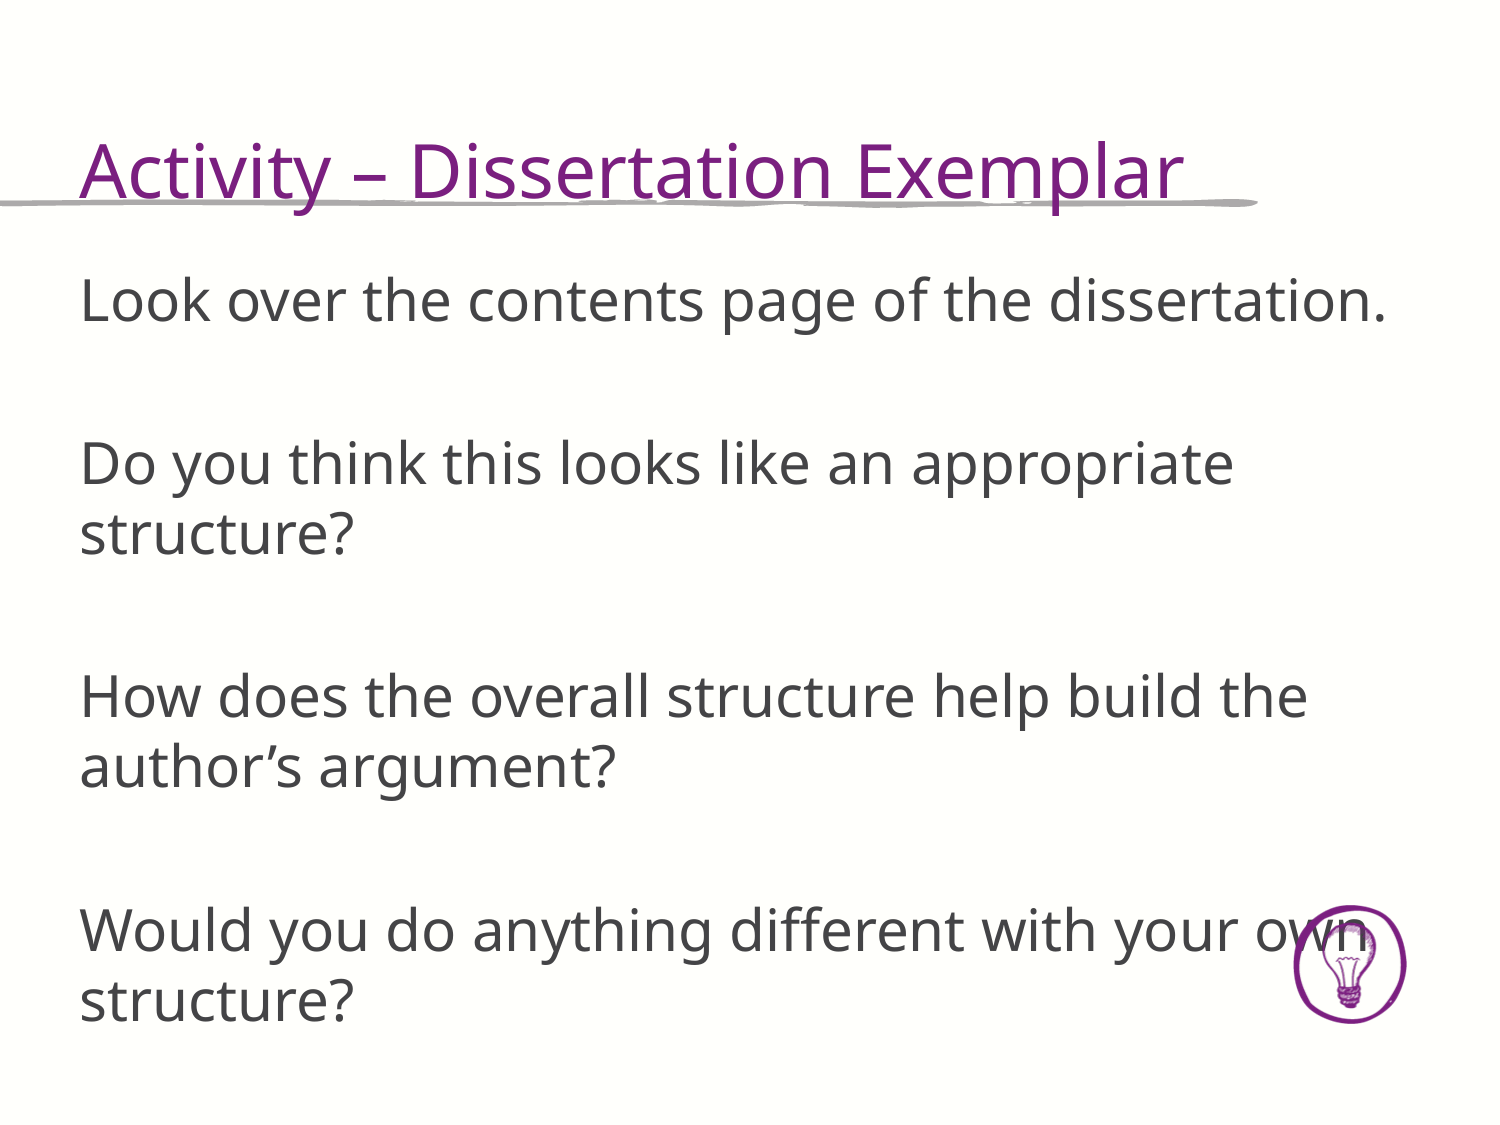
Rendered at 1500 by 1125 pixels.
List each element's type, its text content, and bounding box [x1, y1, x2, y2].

picture [0, 199, 1258, 208]
list Look over the contents page of the dissertation. Do you think this looks like an appropriate structure? How does the overall structure help build the author’s argument? Would you do anything different with your own structure? [64, 255, 1447, 740]
picture [1293, 904, 1407, 1025]
list Activity – Dissertation Exemplar [29, 30, 1258, 197]
